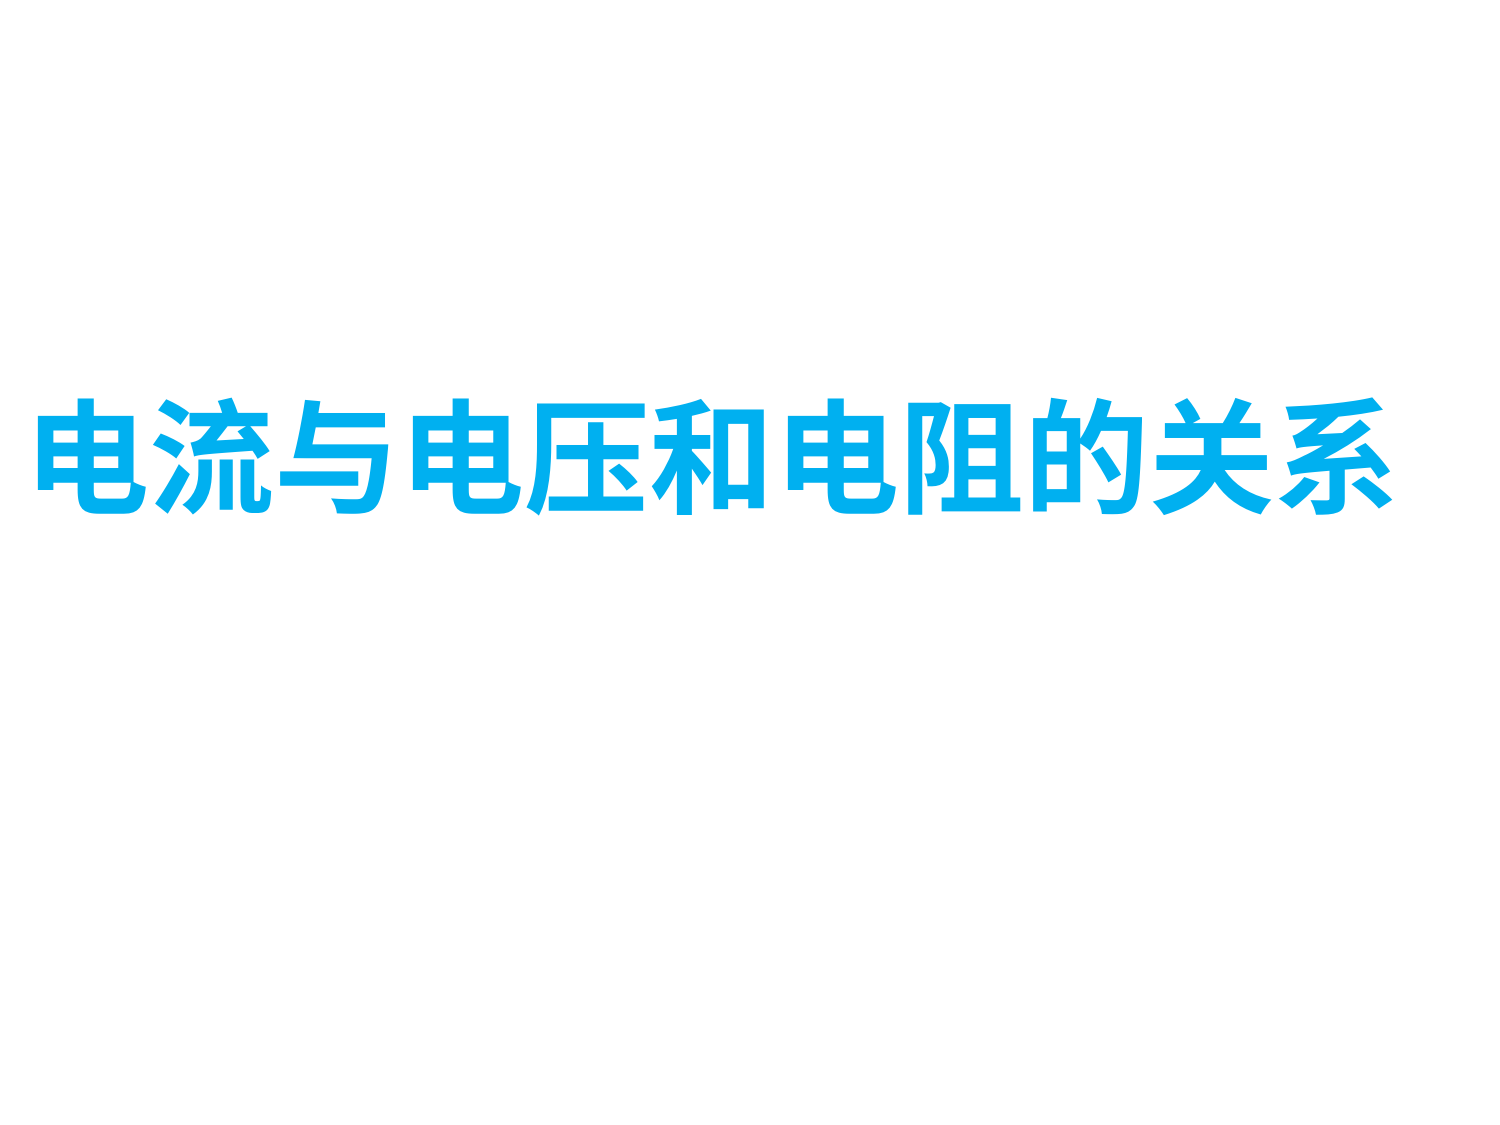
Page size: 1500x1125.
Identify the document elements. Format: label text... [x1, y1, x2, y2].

text_box 电流与电压和电阻的关系 [9, 371, 1415, 537]
